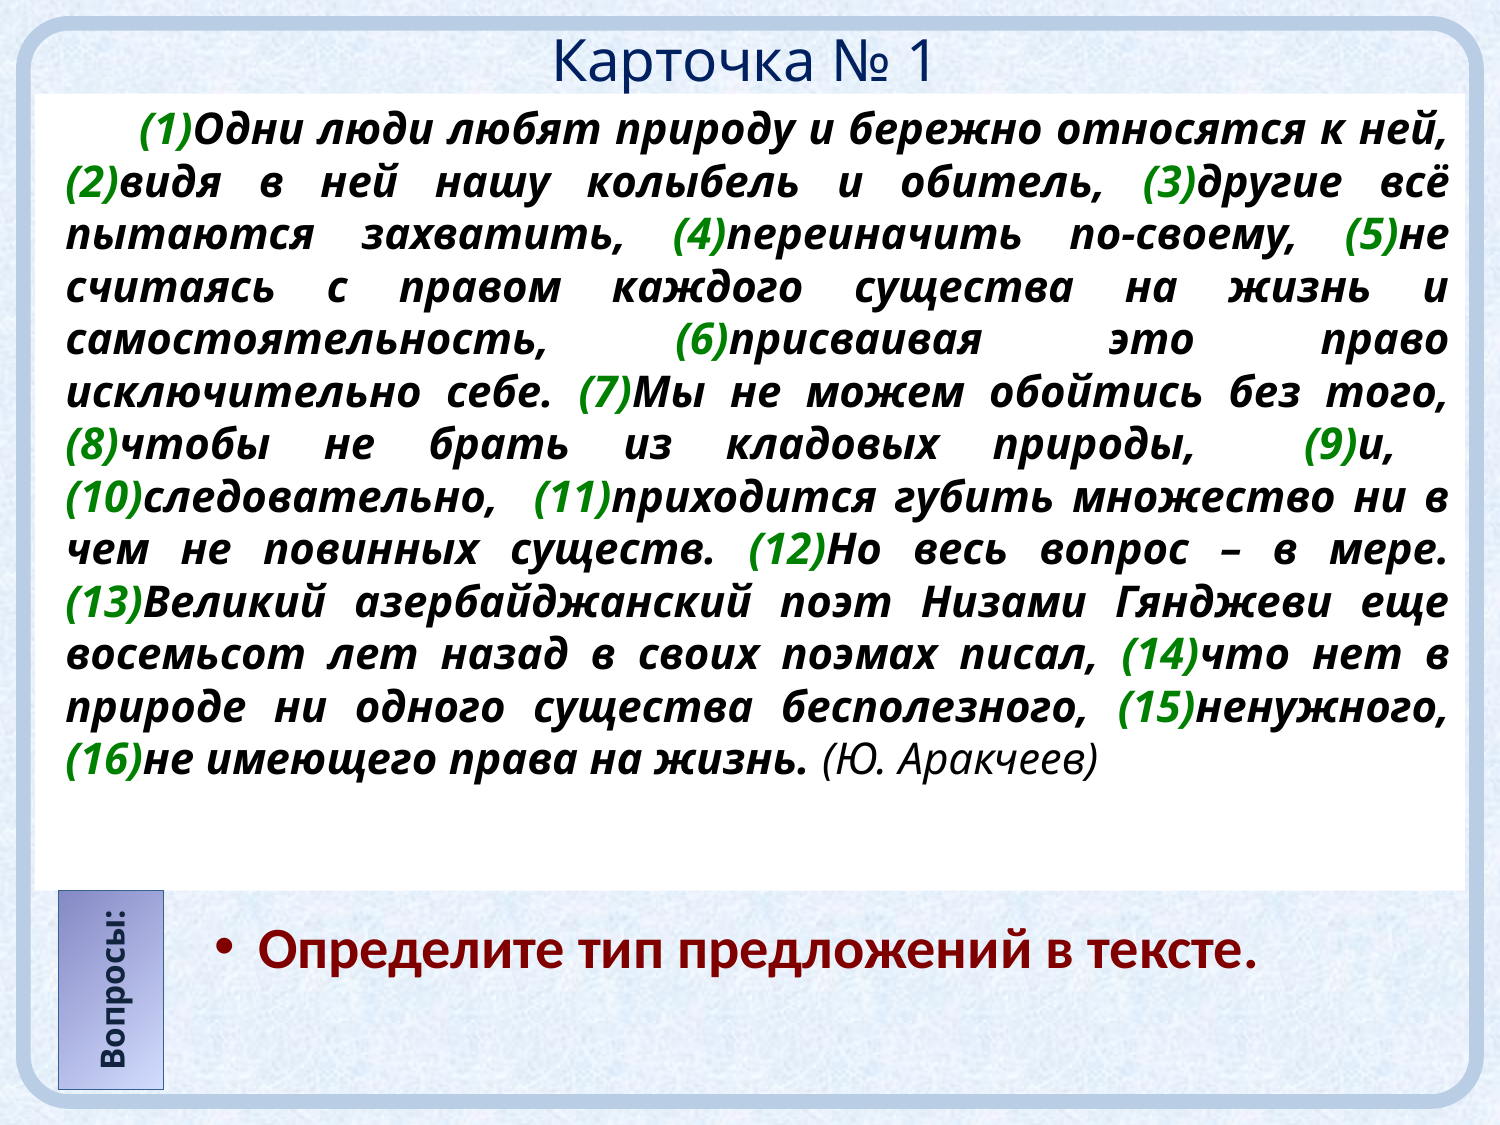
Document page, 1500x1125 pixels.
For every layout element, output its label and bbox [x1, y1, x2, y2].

text_box [21, 21, 1479, 1104]
